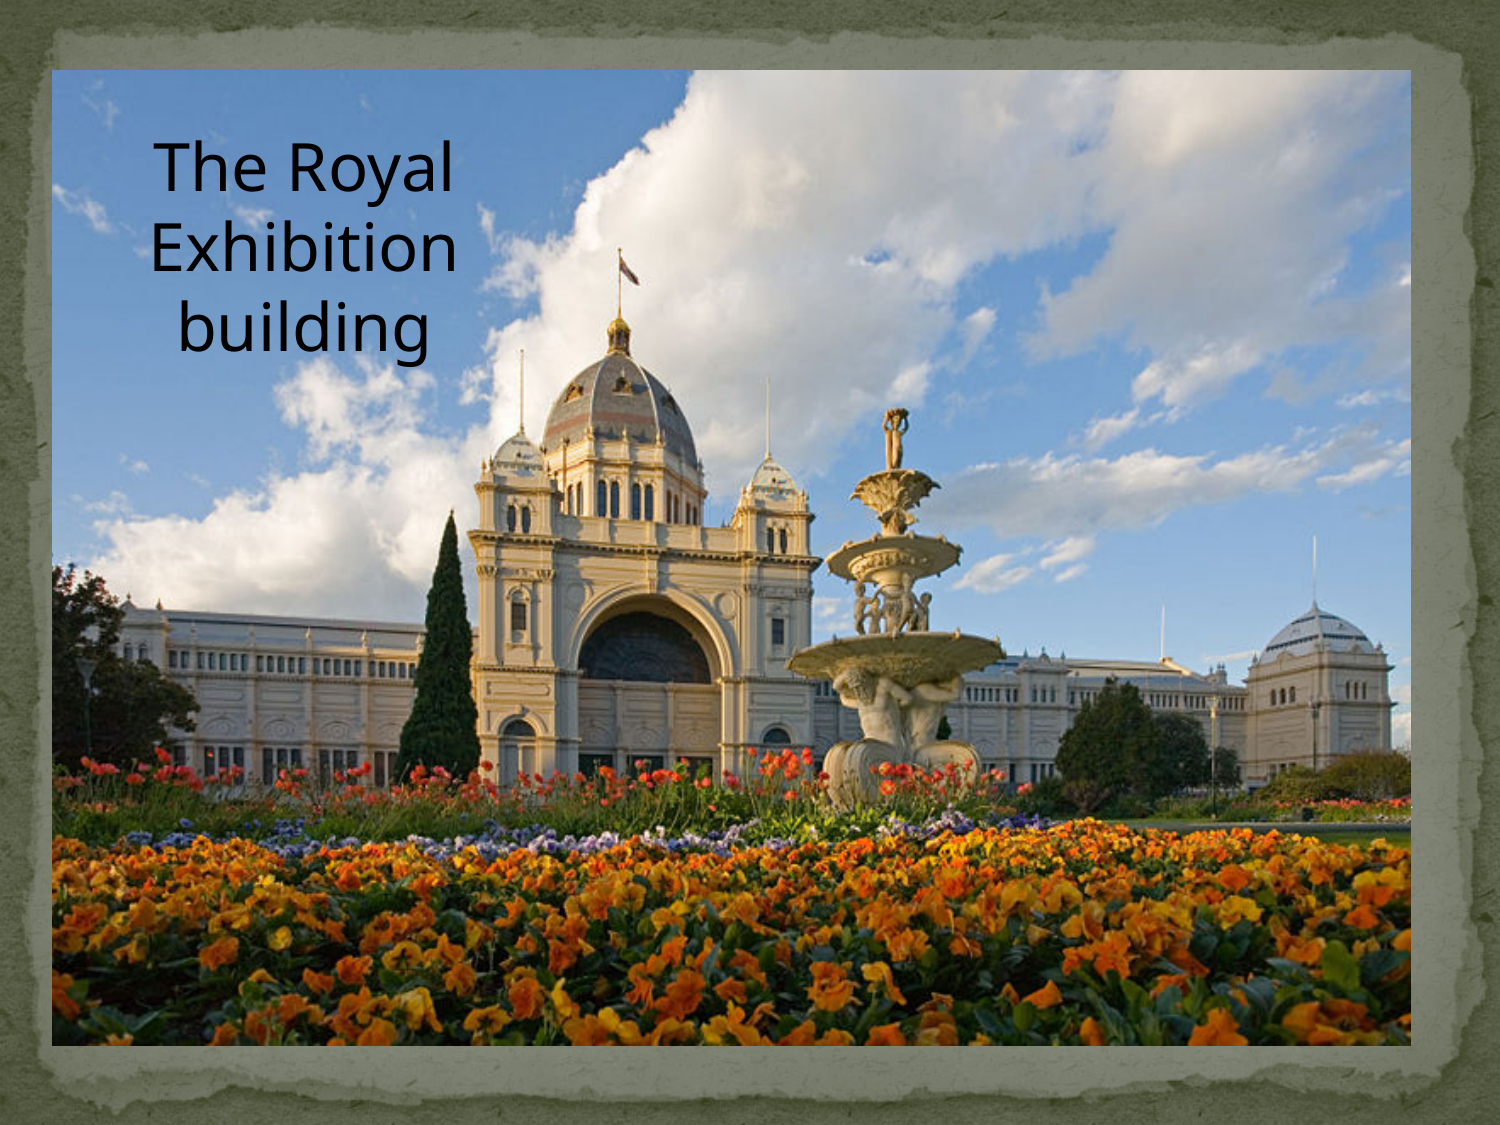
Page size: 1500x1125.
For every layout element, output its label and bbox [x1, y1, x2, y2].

picture [52, 70, 1411, 1046]
